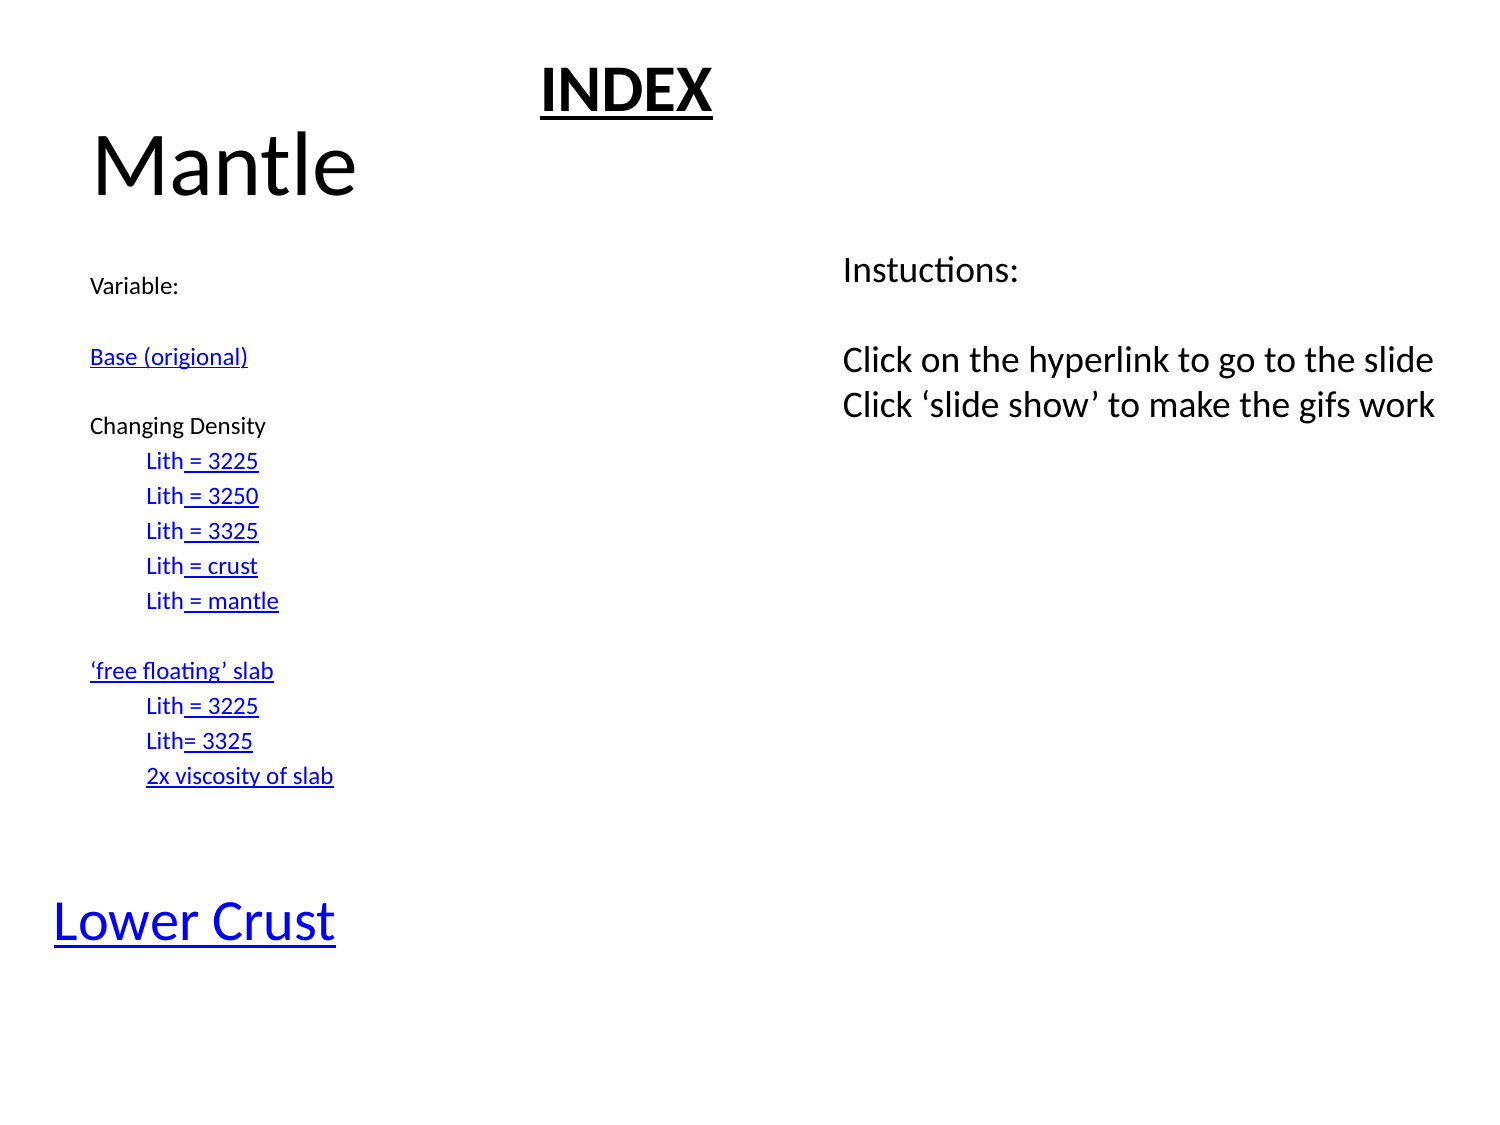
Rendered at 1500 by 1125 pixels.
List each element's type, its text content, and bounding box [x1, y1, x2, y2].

text_box INDEX [525, 37, 875, 133]
text_box Instuctions: Click on the hyperlink to go to the slide Click ‘slide show’ to make the gifs work [828, 237, 1452, 433]
text_box Lower Crust [39, 875, 352, 960]
list Variable: Base (origional) Changing Density Lith = 3225 Lith = 3250 Lith = 3325 Lith = crust Lith = mantle ‘free floating’ slab Lith = 3225 Lith= 3325 2x viscosity of slab [75, 262, 613, 1005]
title Mantle [37, 87, 413, 230]
